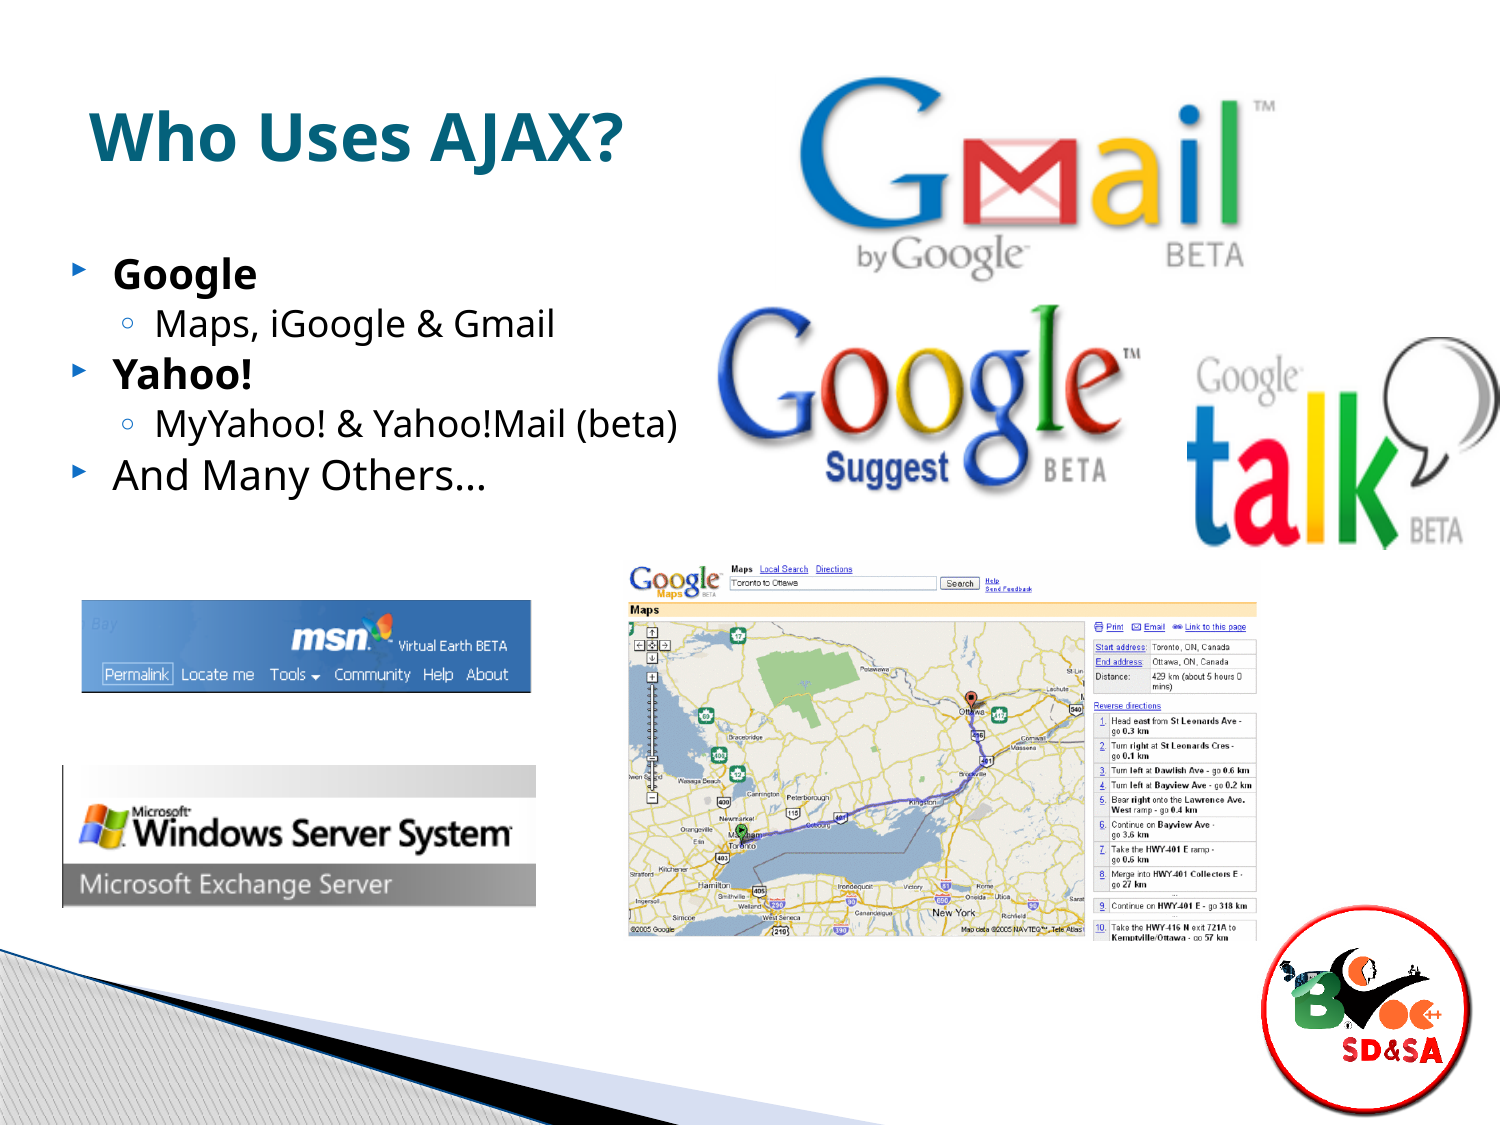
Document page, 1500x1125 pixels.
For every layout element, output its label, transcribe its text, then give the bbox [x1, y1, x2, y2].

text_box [1187, 337, 1500, 551]
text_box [62, 765, 537, 908]
picture [712, 74, 1296, 513]
text_box Google Maps, iGoogle & Gmail Yahoo! MyYahoo! & Yahoo!Mail (beta) And Many Others… [37, 187, 1388, 908]
text_box Who Uses AJAX? [75, 75, 700, 187]
picture [623, 560, 1496, 1125]
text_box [81, 599, 532, 693]
